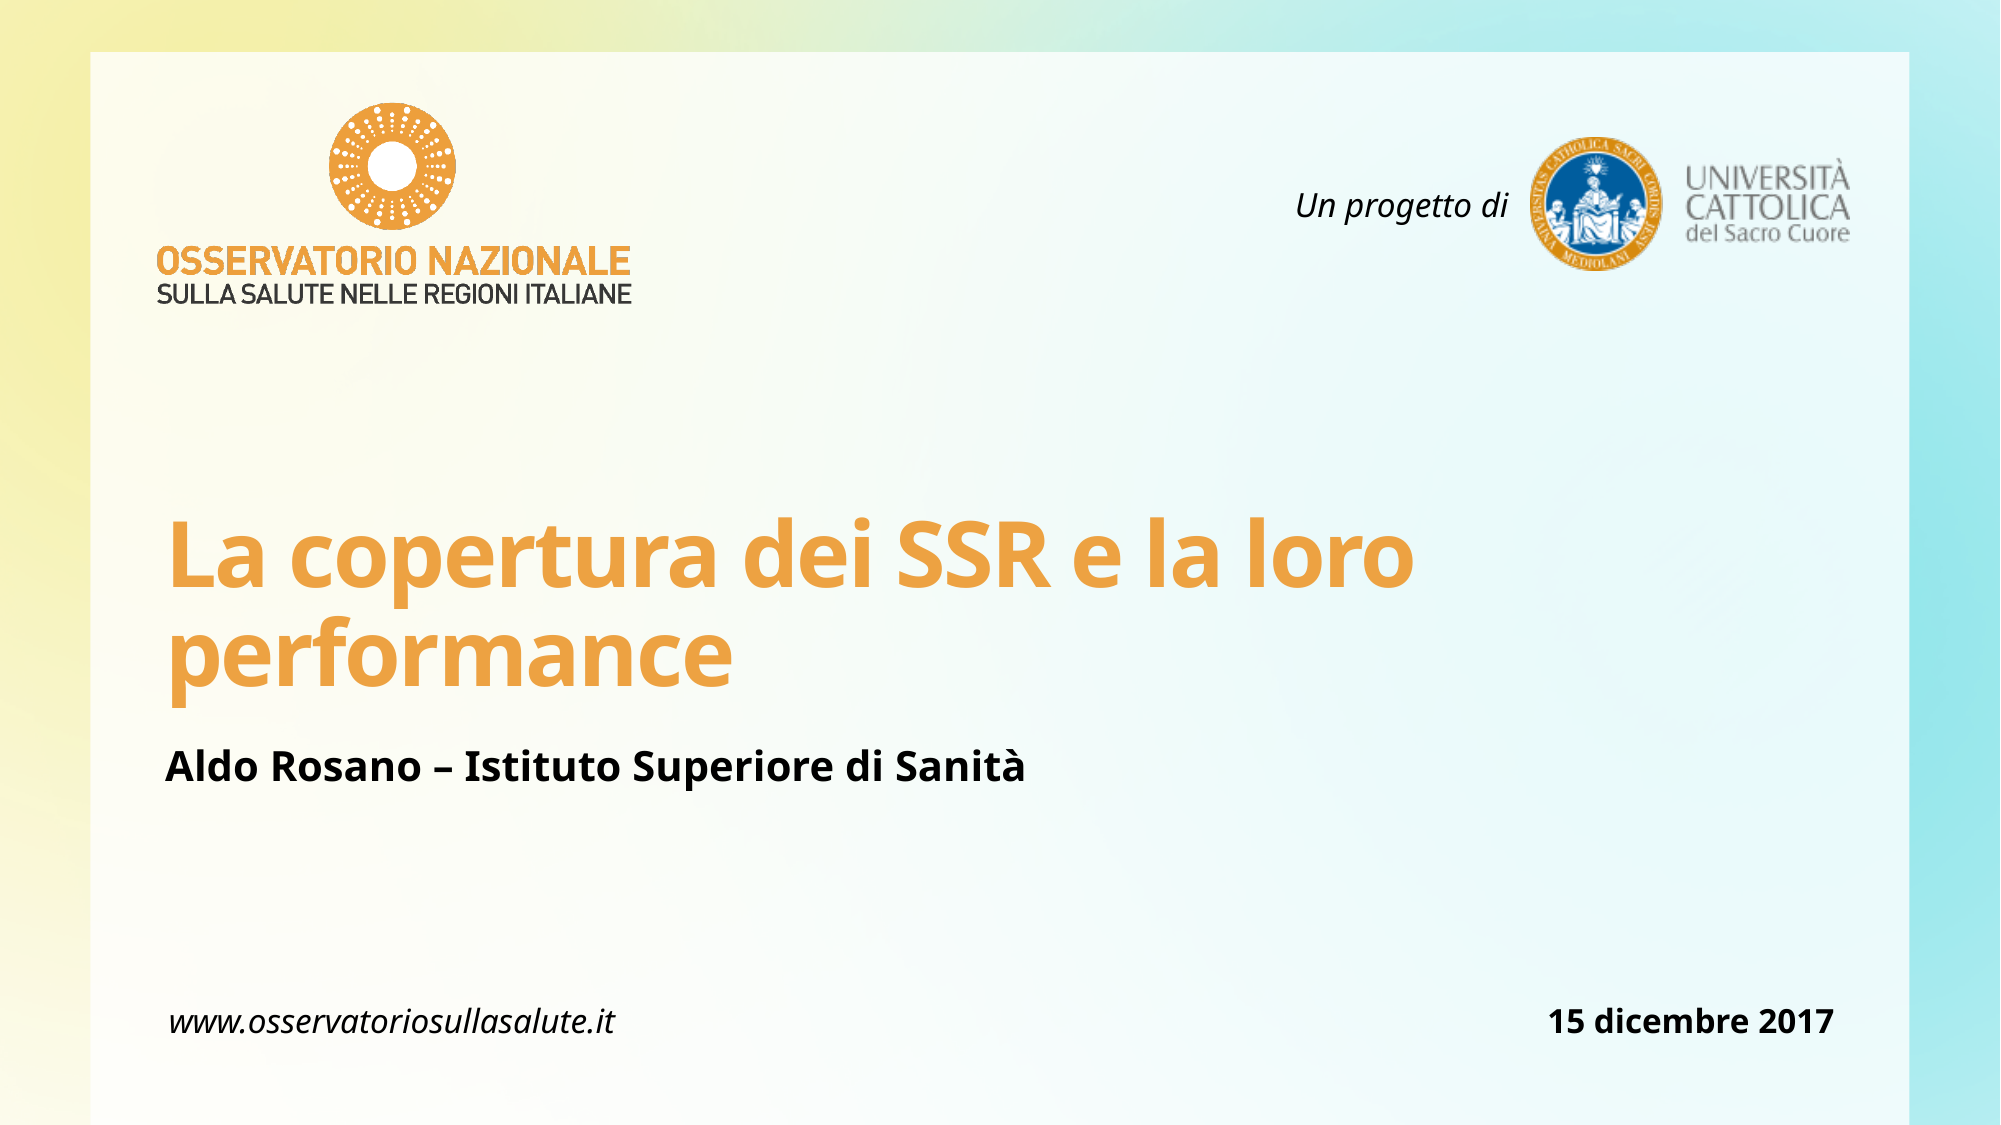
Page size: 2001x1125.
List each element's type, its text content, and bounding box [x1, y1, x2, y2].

subtitle Aldo Rosano – Istituto Superiore di Sanità [150, 737, 1850, 848]
title La copertura dei SSR e la loro performance [150, 428, 1850, 714]
picture [1530, 137, 1850, 271]
picture [0, 0, 2000, 1125]
picture [150, 99, 633, 310]
list 15 dicembre 2017 [1506, 992, 1850, 1049]
